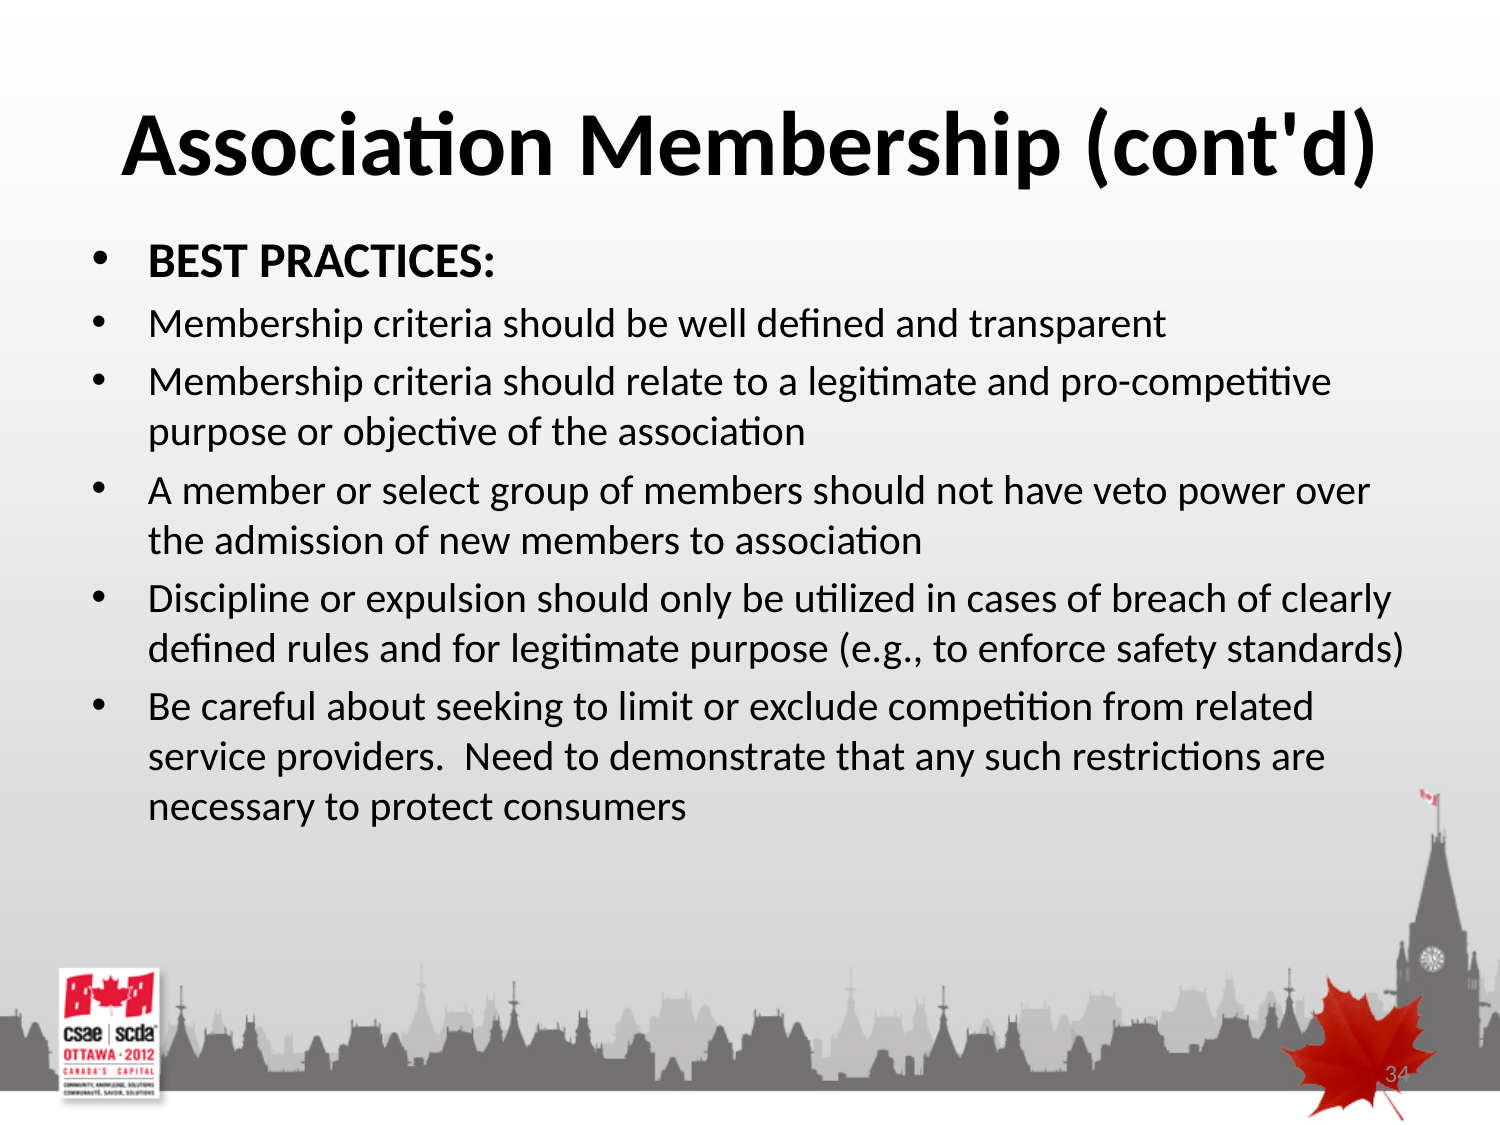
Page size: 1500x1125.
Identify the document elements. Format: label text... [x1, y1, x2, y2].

slide_number 34 [1074, 1042, 1425, 1103]
picture [0, 0, 1500, 1125]
title Association Membership (cont'd) [75, 45, 1425, 233]
list BEST PRACTICES: Membership criteria should be well defined and transparent Membership criteria should relate to a legitimate and pro-competitive purpose or objective of the association A member or select group of members should not have veto power over the admission of new members to association Discipline or expulsion should only be utilized in cases of breach of clearly defined rules and for legitimate purpose (e.g., to enforce safety standards) Be careful about seeking to limit or exclude competition from related service providers. Need to demonstrate that any such restrictions are necessary to protect consumers [76, 219, 1425, 1005]
